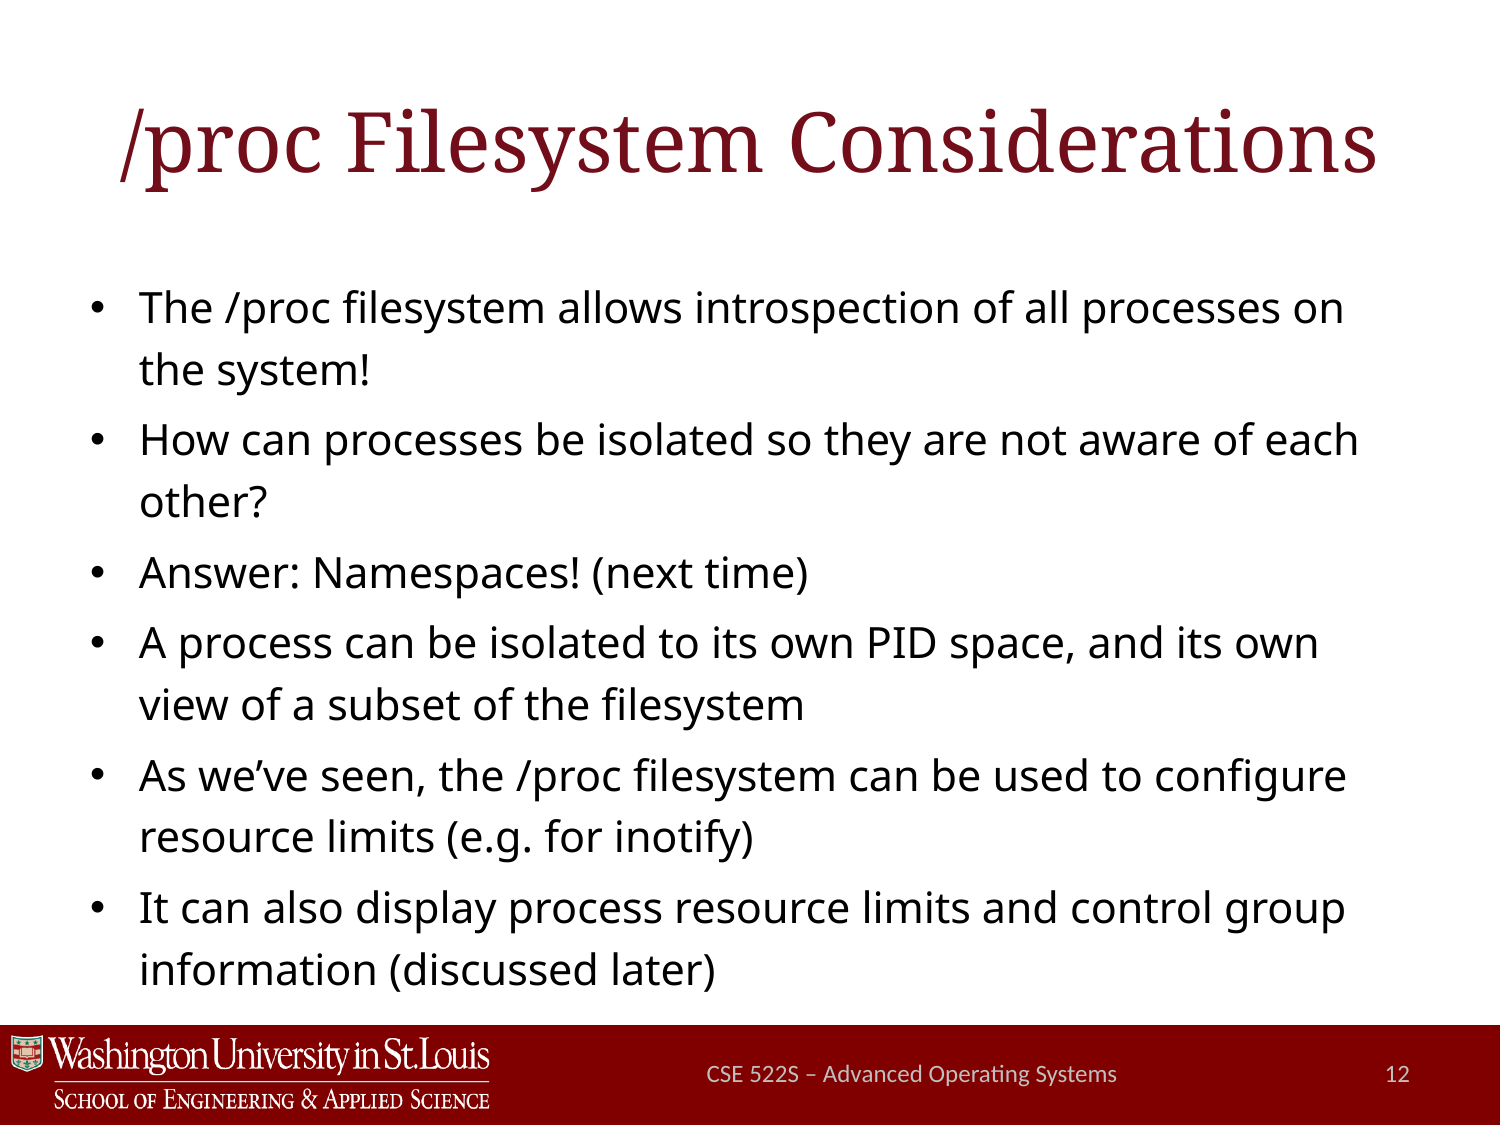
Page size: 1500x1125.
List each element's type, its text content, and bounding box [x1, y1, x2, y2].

list The /proc filesystem allows introspection of all processes on the system! How can processes be isolated so they are not aware of each other? Answer: Namespaces! (next time) A process can be isolated to its own PID space, and its own view of a subset of the filesystem As we’ve seen, the /proc filesystem can be used to configure resource limits (e.g. for inotify) It can also display process resource limits and control group information (discussed later) [75, 262, 1425, 1005]
title /proc Filesystem Considerations [75, 45, 1425, 233]
picture [0, 1005, 513, 1125]
slide_number 12 [1074, 1042, 1425, 1103]
footer CSE 522S – Advanced Operating Systems [675, 1042, 1074, 1103]
